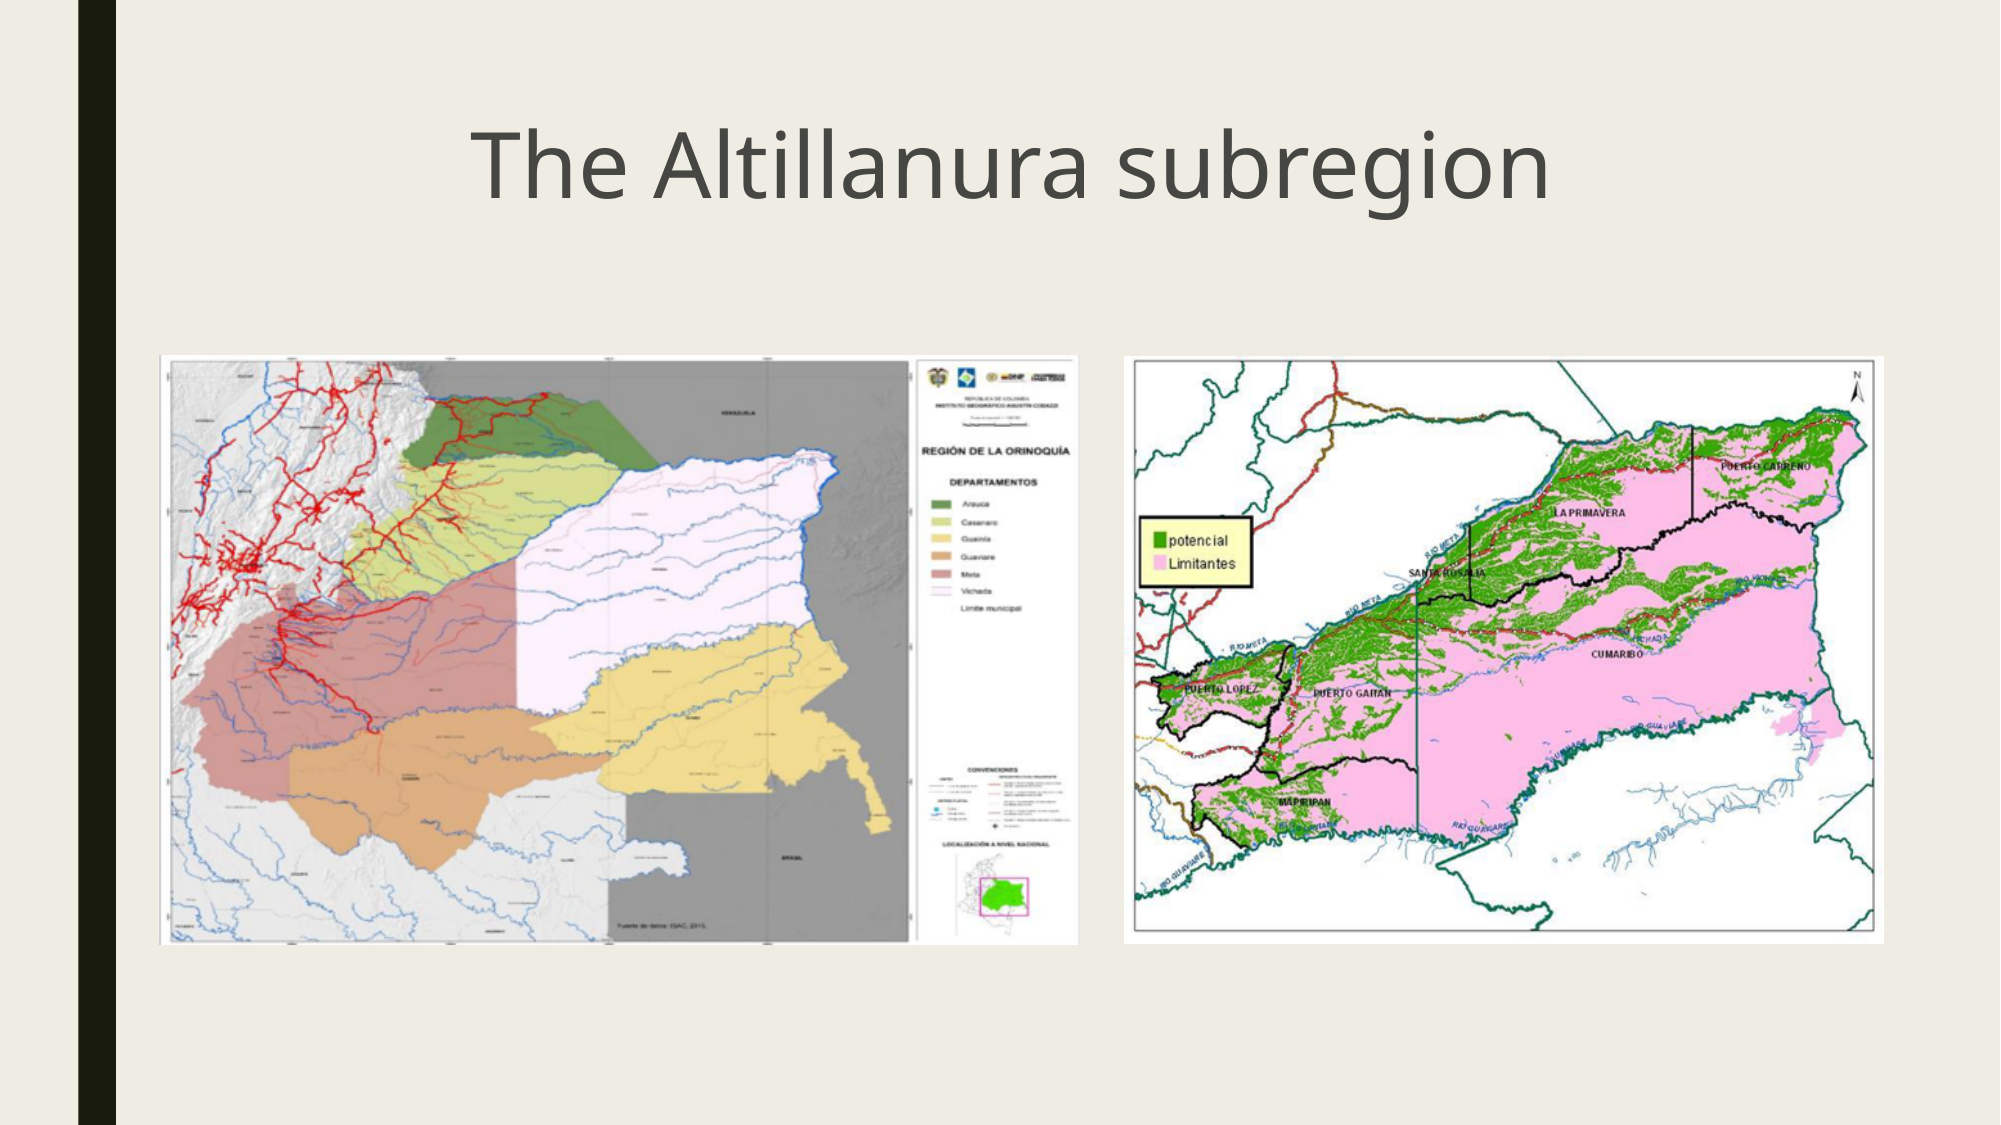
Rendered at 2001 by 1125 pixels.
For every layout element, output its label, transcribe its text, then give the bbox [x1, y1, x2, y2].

picture [158, 355, 1080, 945]
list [1124, 356, 1884, 944]
title The Altillanura subregion [225, 112, 1800, 357]
